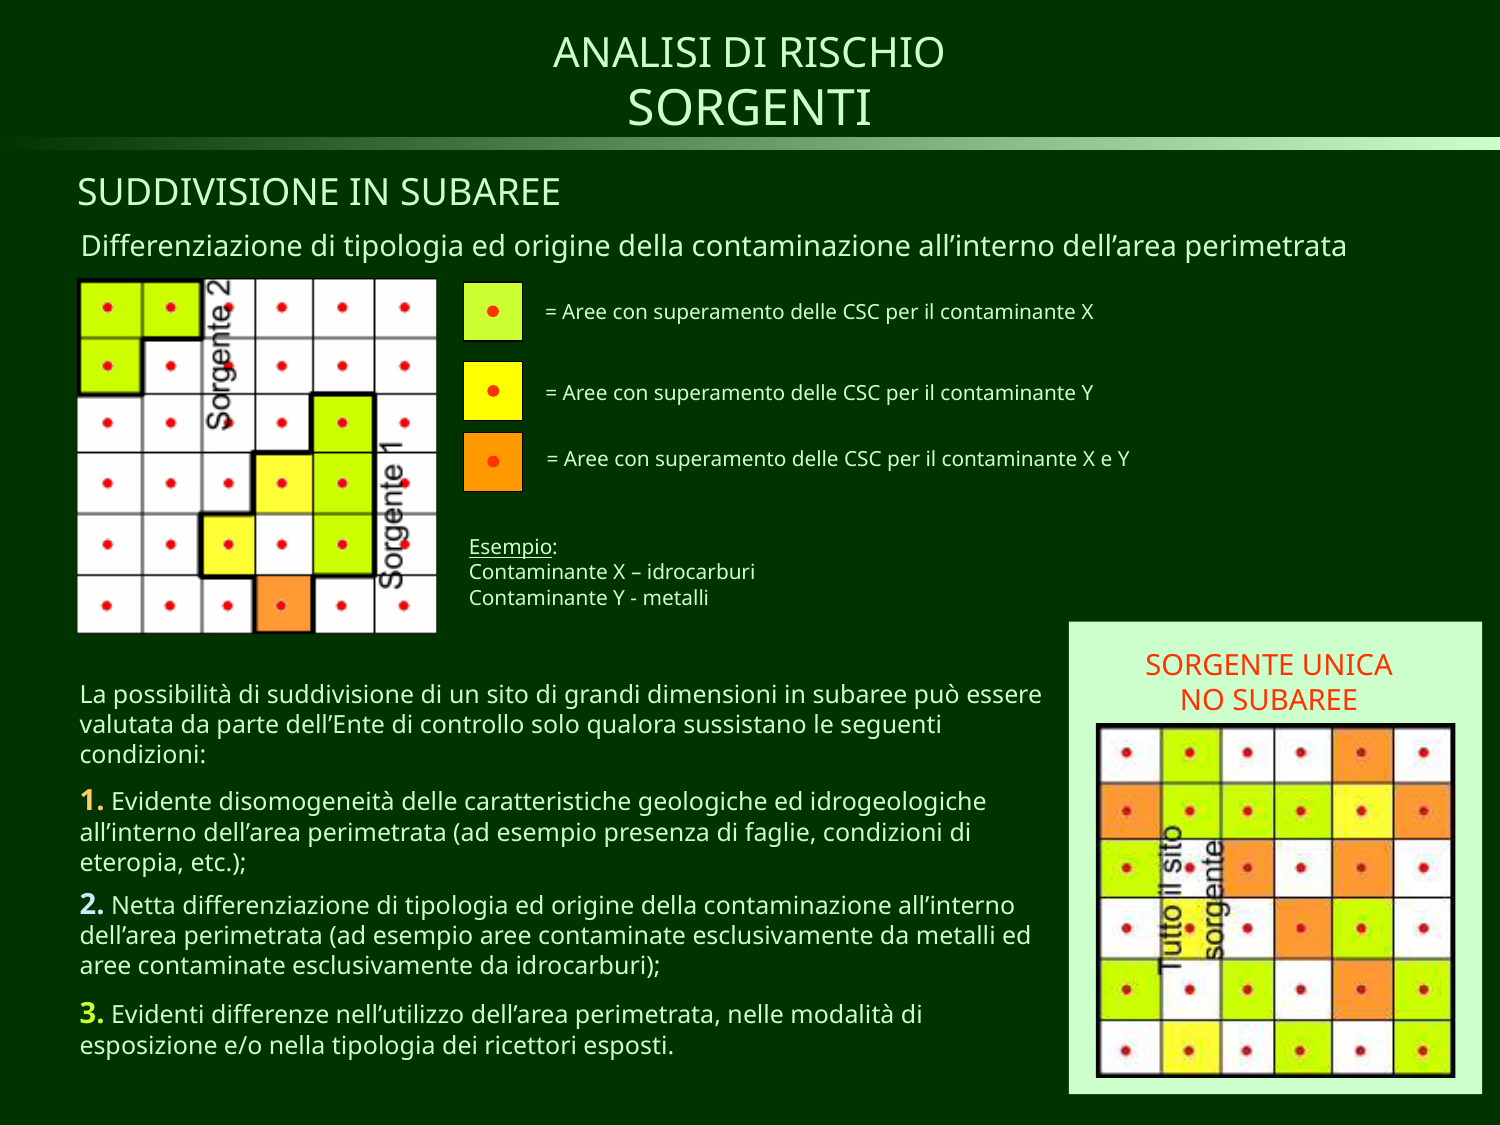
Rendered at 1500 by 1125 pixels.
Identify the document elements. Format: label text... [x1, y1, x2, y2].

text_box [463, 432, 1161, 492]
text_box ANALISI DI RISCHIO SORGENTI [74, 24, 1425, 137]
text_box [463, 281, 1123, 342]
text_box La possibilità di suddivisione di un sito di grandi dimensioni in subaree può essere valutata da parte dell’Ente di controllo solo qualora sussistano le seguenti condizioni: 1. Evidente disomogeneità delle caratteristiche geologiche ed idrogeologiche all’interno dell’area perimetrata (ad esempio presenza di faglie, condizioni di eteropia, etc.); 2. Netta differenziazione di tipologia ed origine della contaminazione all’interno dell’area perimetrata (ad esempio aree contaminate esclusivamente da metalli ed aree contaminate esclusivamente da idrocarburi); 3. Evidenti differenze nell’utilizzo dell’area perimetrata, nelle modalità di esposizione e/o nella tipologia dei ricettori esposti. [64, 671, 1063, 1067]
text_box Differenziazione di tipologia ed origine della contaminazione all’interno dell’area perimetrata [65, 219, 1472, 270]
picture [76, 278, 437, 634]
text_box Esempio: Contaminante X – idrocarburi Contaminante Y - metalli [454, 526, 880, 617]
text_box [1068, 621, 1483, 1095]
text_box [0, 137, 1500, 150]
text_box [463, 361, 1123, 421]
text_box SUDDIVISIONE IN SUBAREE [62, 160, 577, 221]
